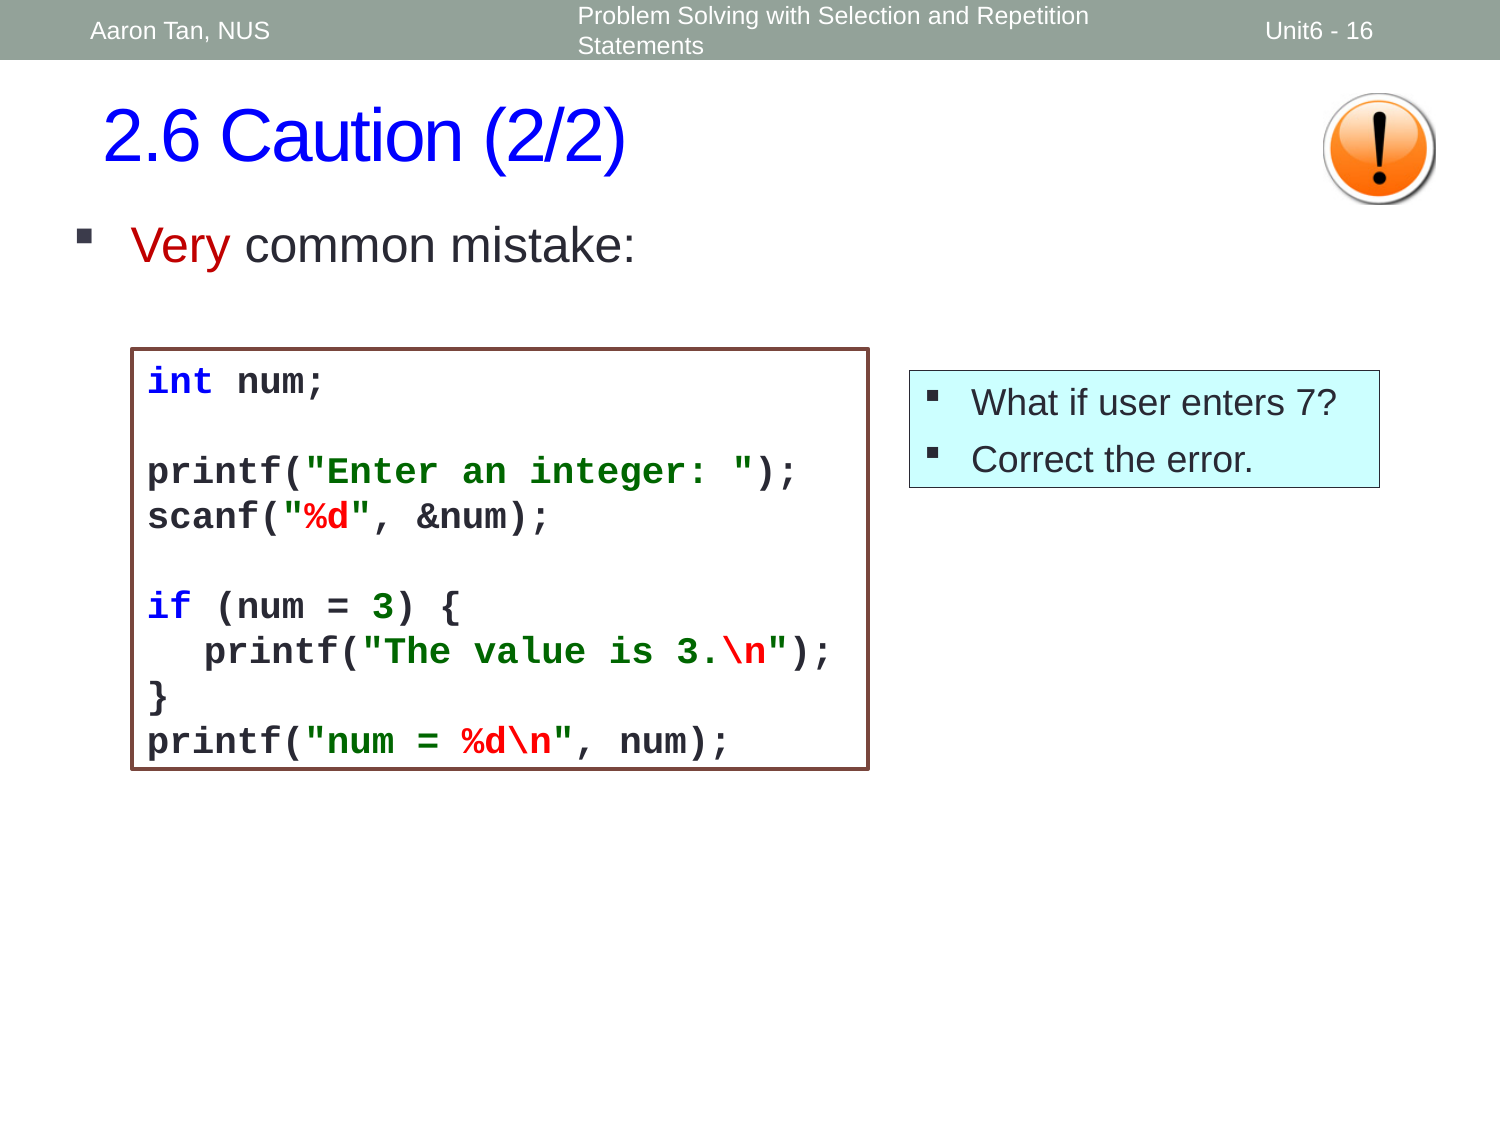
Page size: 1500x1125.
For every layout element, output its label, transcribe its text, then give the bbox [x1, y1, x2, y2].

title 2.6 Caution (2/2) [87, 62, 1463, 200]
footer Problem Solving with Selection and Repetition Statements [562, 3, 1238, 57]
text_box int num; printf("Enter an integer: "); scanf("%d", &num); if (num = 3) { printf("The value is 3.\n"); } printf("num = %d\n", num); [130, 347, 870, 771]
text_box What if user enters 7? Correct the error. [909, 370, 1380, 488]
slide_number Aaron Tan, NUS [75, 3, 550, 57]
slide_number Unit6 - 16 [1250, 3, 1425, 57]
picture [1323, 92, 1436, 205]
text_box Very common mistake: [57, 204, 1436, 310]
